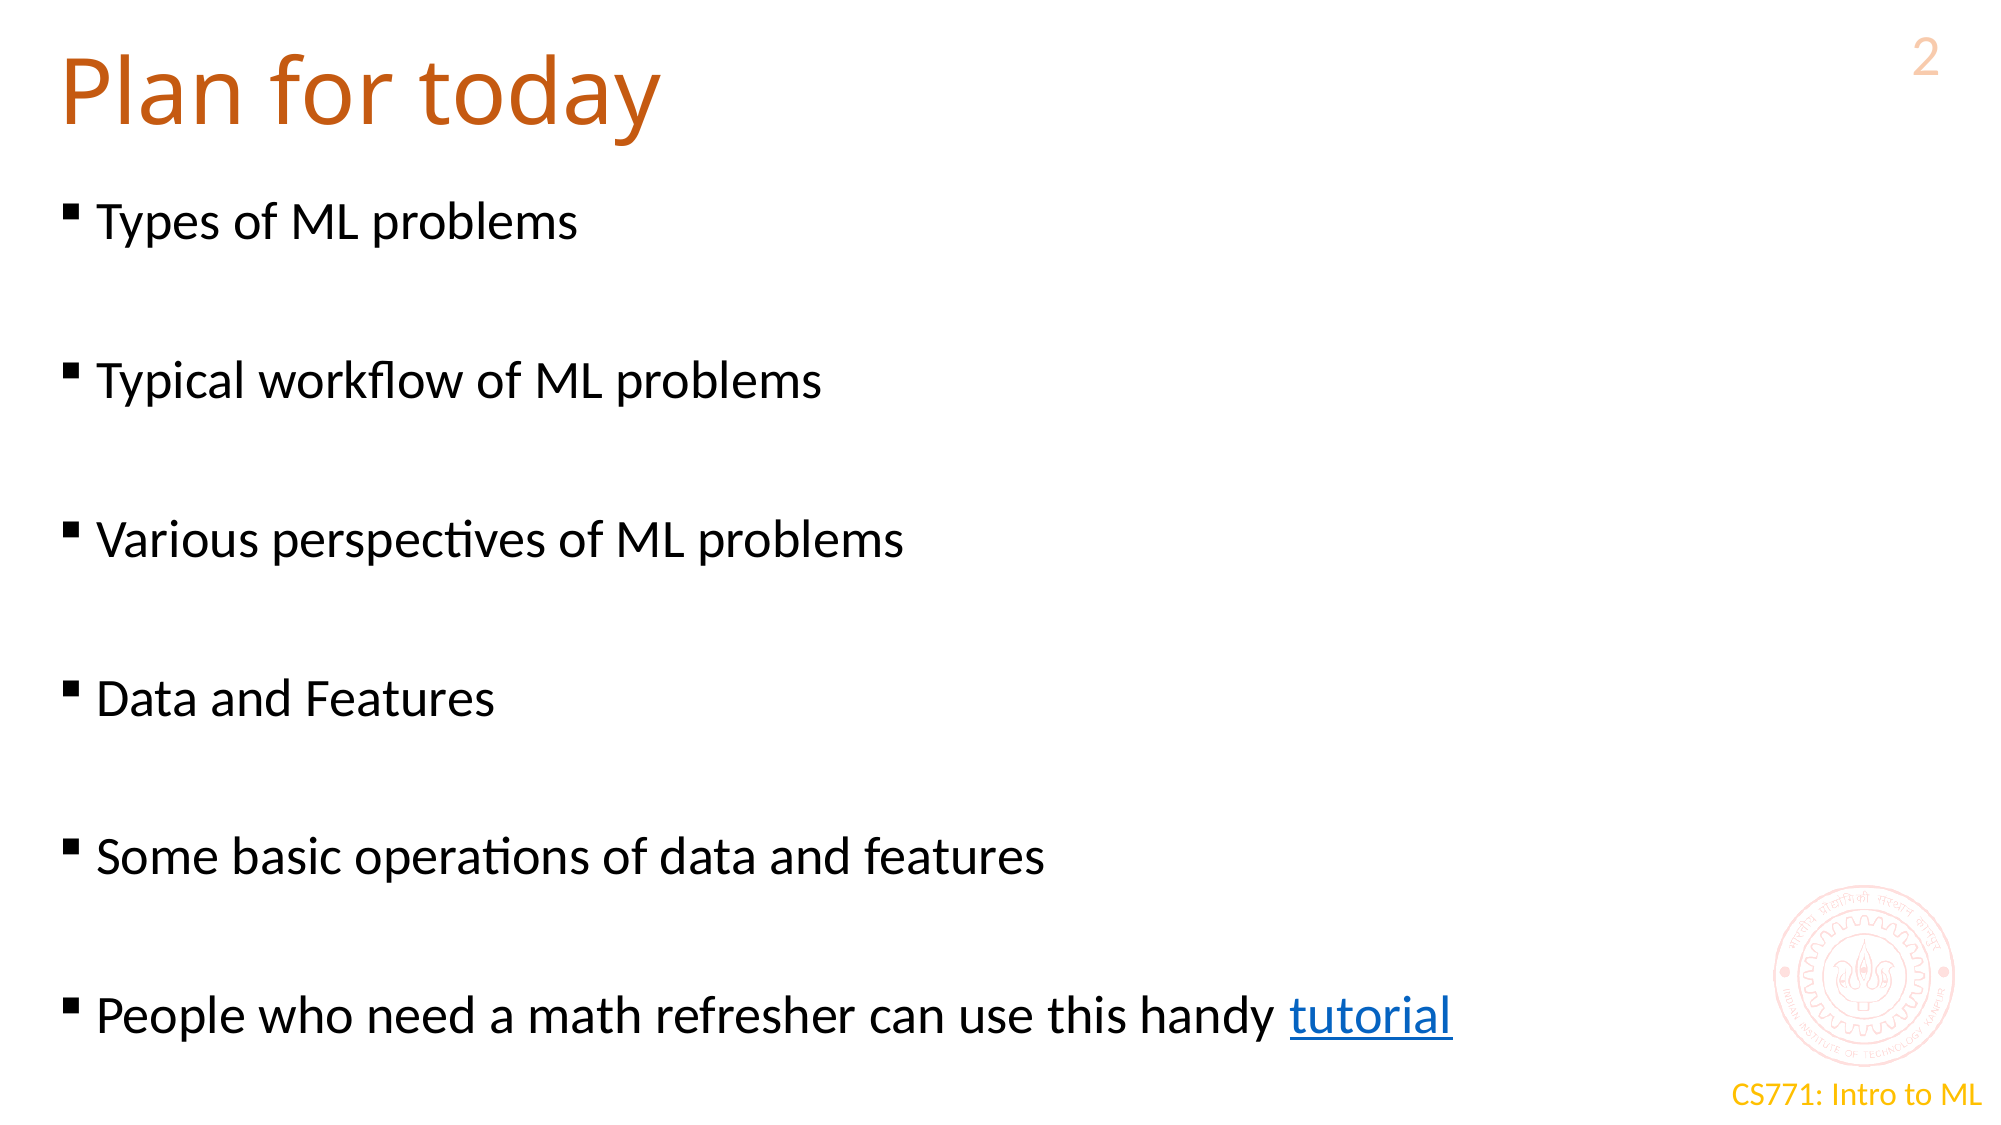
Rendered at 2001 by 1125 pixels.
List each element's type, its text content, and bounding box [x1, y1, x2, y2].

slide_number 2 [1857, 22, 1957, 83]
list Types of ML problems Typical workflow of ML problems Various perspectives of ML problems Data and Features Some basic operations of data and features People who need a math refresher can use this handy tutorial [43, 185, 1970, 1098]
title Plan for today [43, 27, 1970, 163]
